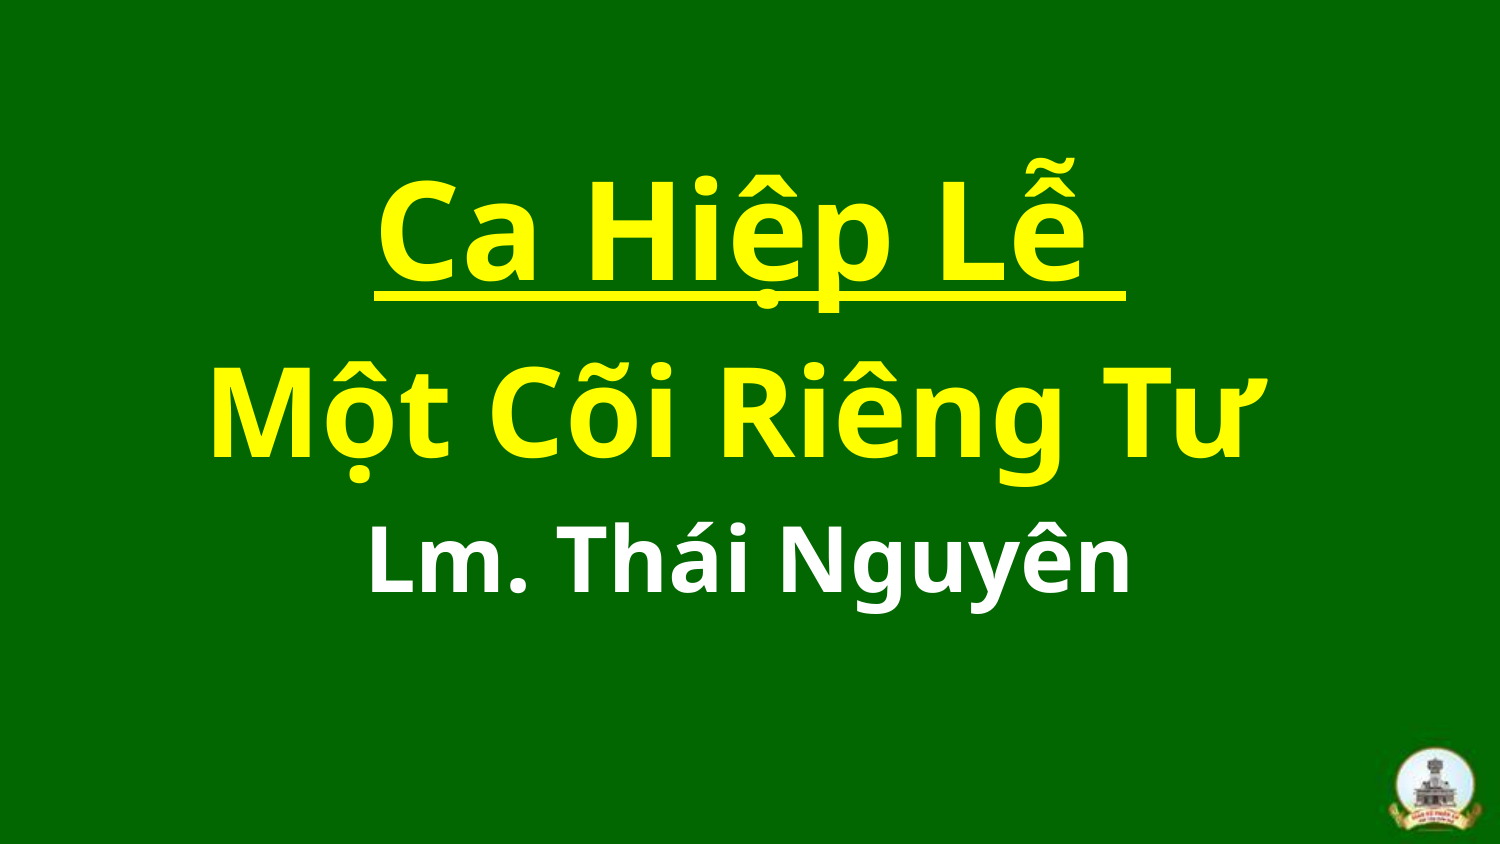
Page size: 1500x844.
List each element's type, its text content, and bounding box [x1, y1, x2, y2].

subtitle Ca Hiệp Lễ Một Cõi Riêng Tư Lm. Thái Nguyên [0, 0, 1500, 844]
